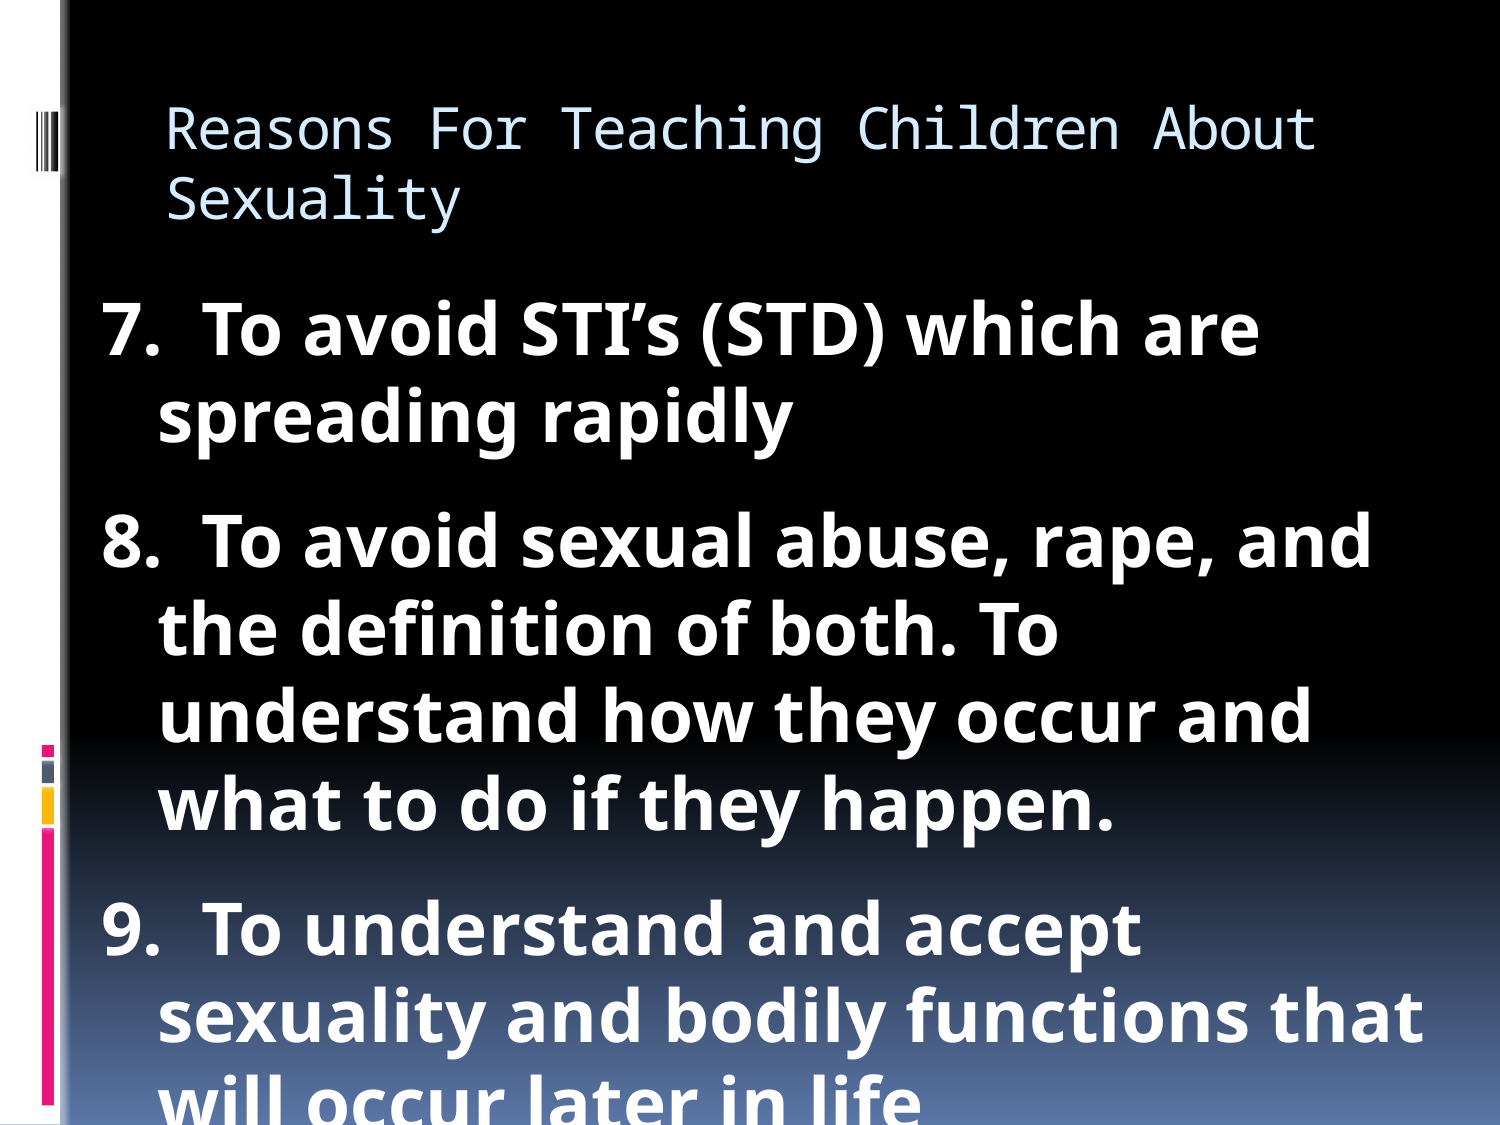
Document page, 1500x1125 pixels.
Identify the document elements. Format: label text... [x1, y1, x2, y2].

title Reasons For Teaching Children About Sexuality [150, 83, 1425, 234]
list 7. To avoid STI’s (STD) which are spreading rapidly 8. To avoid sexual abuse, rape, and the definition of both. To understand how they occur and what to do if they happen. 9. To understand and accept sexuality and bodily functions that will occur later in life [75, 275, 1500, 1100]
